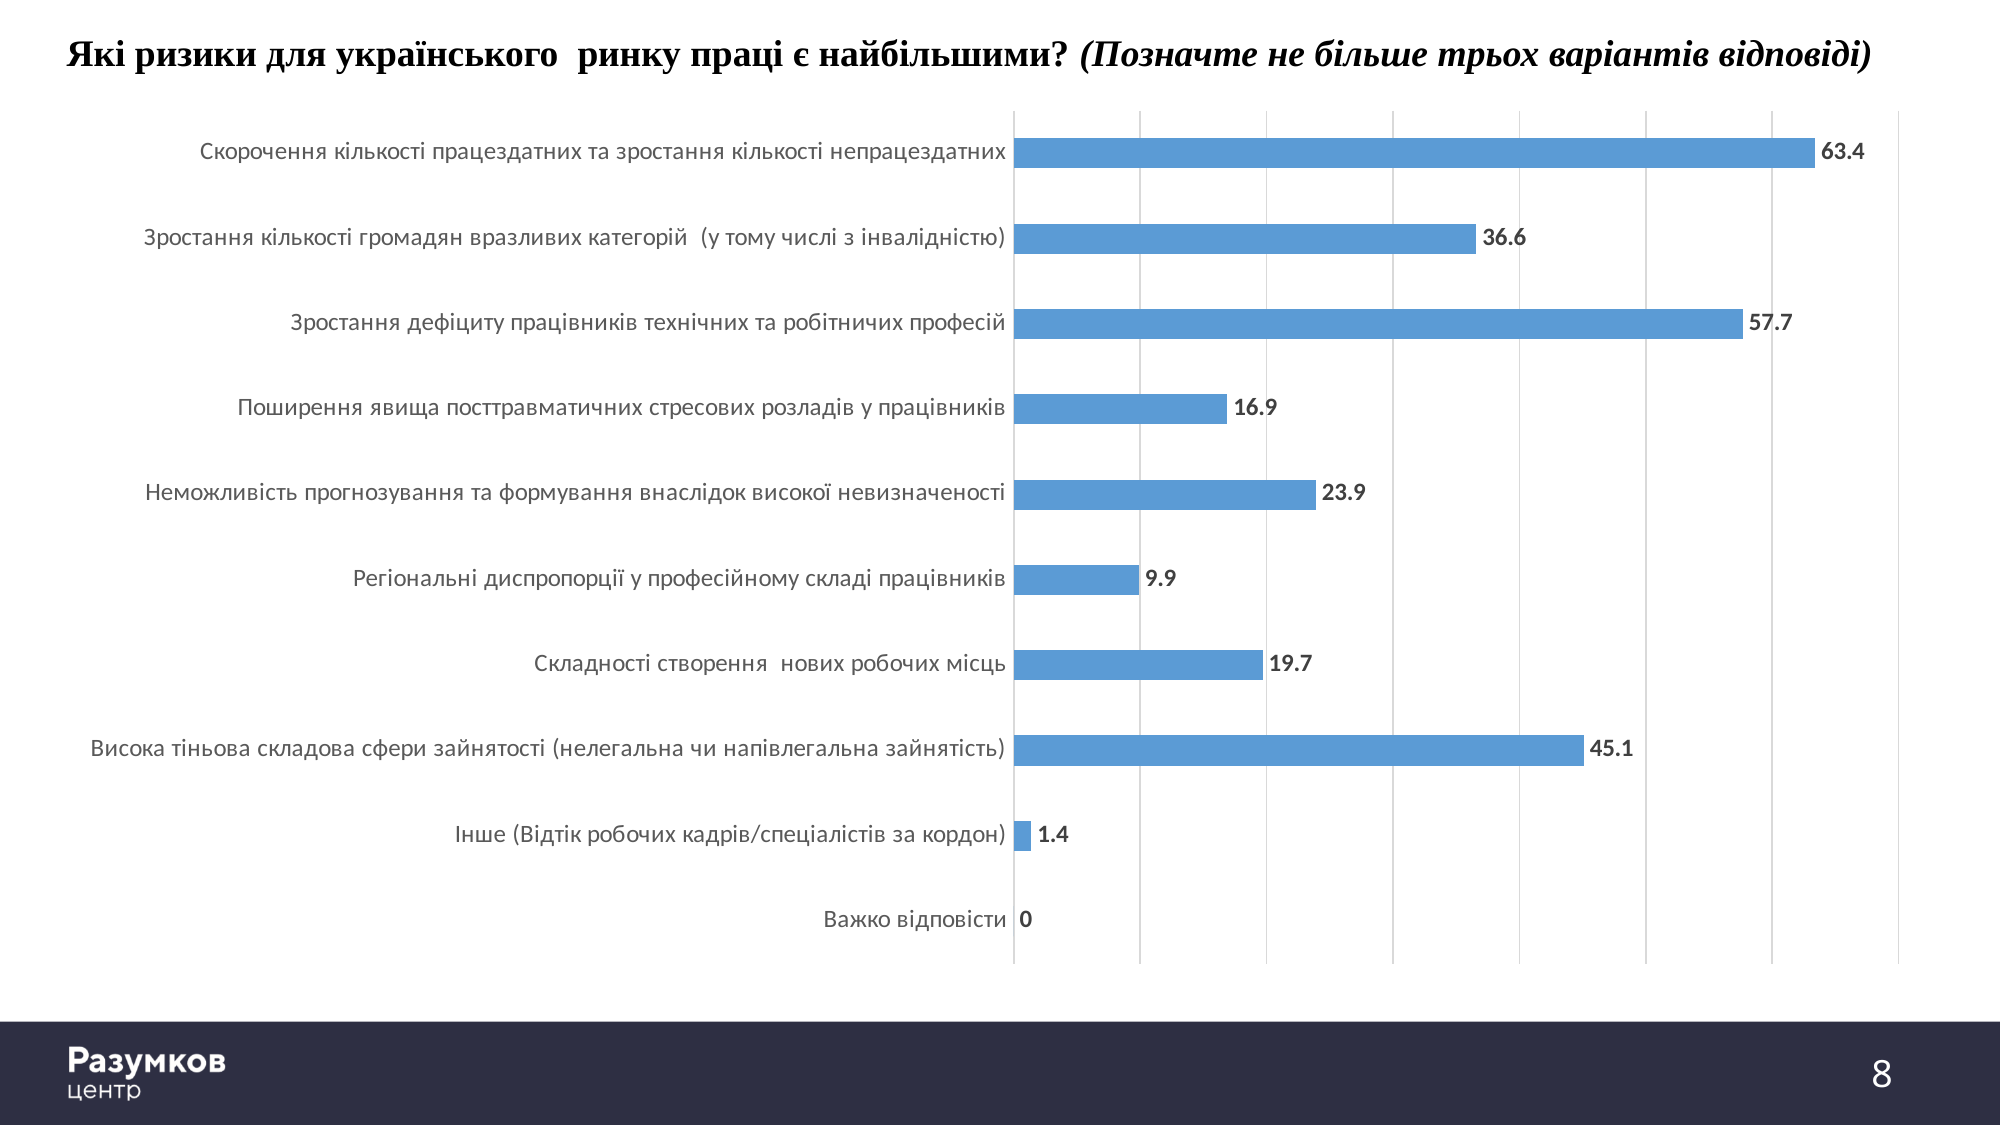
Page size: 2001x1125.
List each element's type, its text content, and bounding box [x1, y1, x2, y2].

text_box [0, 1021, 2000, 1125]
text_box Які ризики для українського ринку праці є найбільшими? (Позначте не більше трьох варіантів відповіді) [0, 21, 1950, 82]
picture [52, 1032, 259, 1115]
text_box 8 [1856, 1042, 1950, 1109]
chart [52, 92, 1937, 982]
